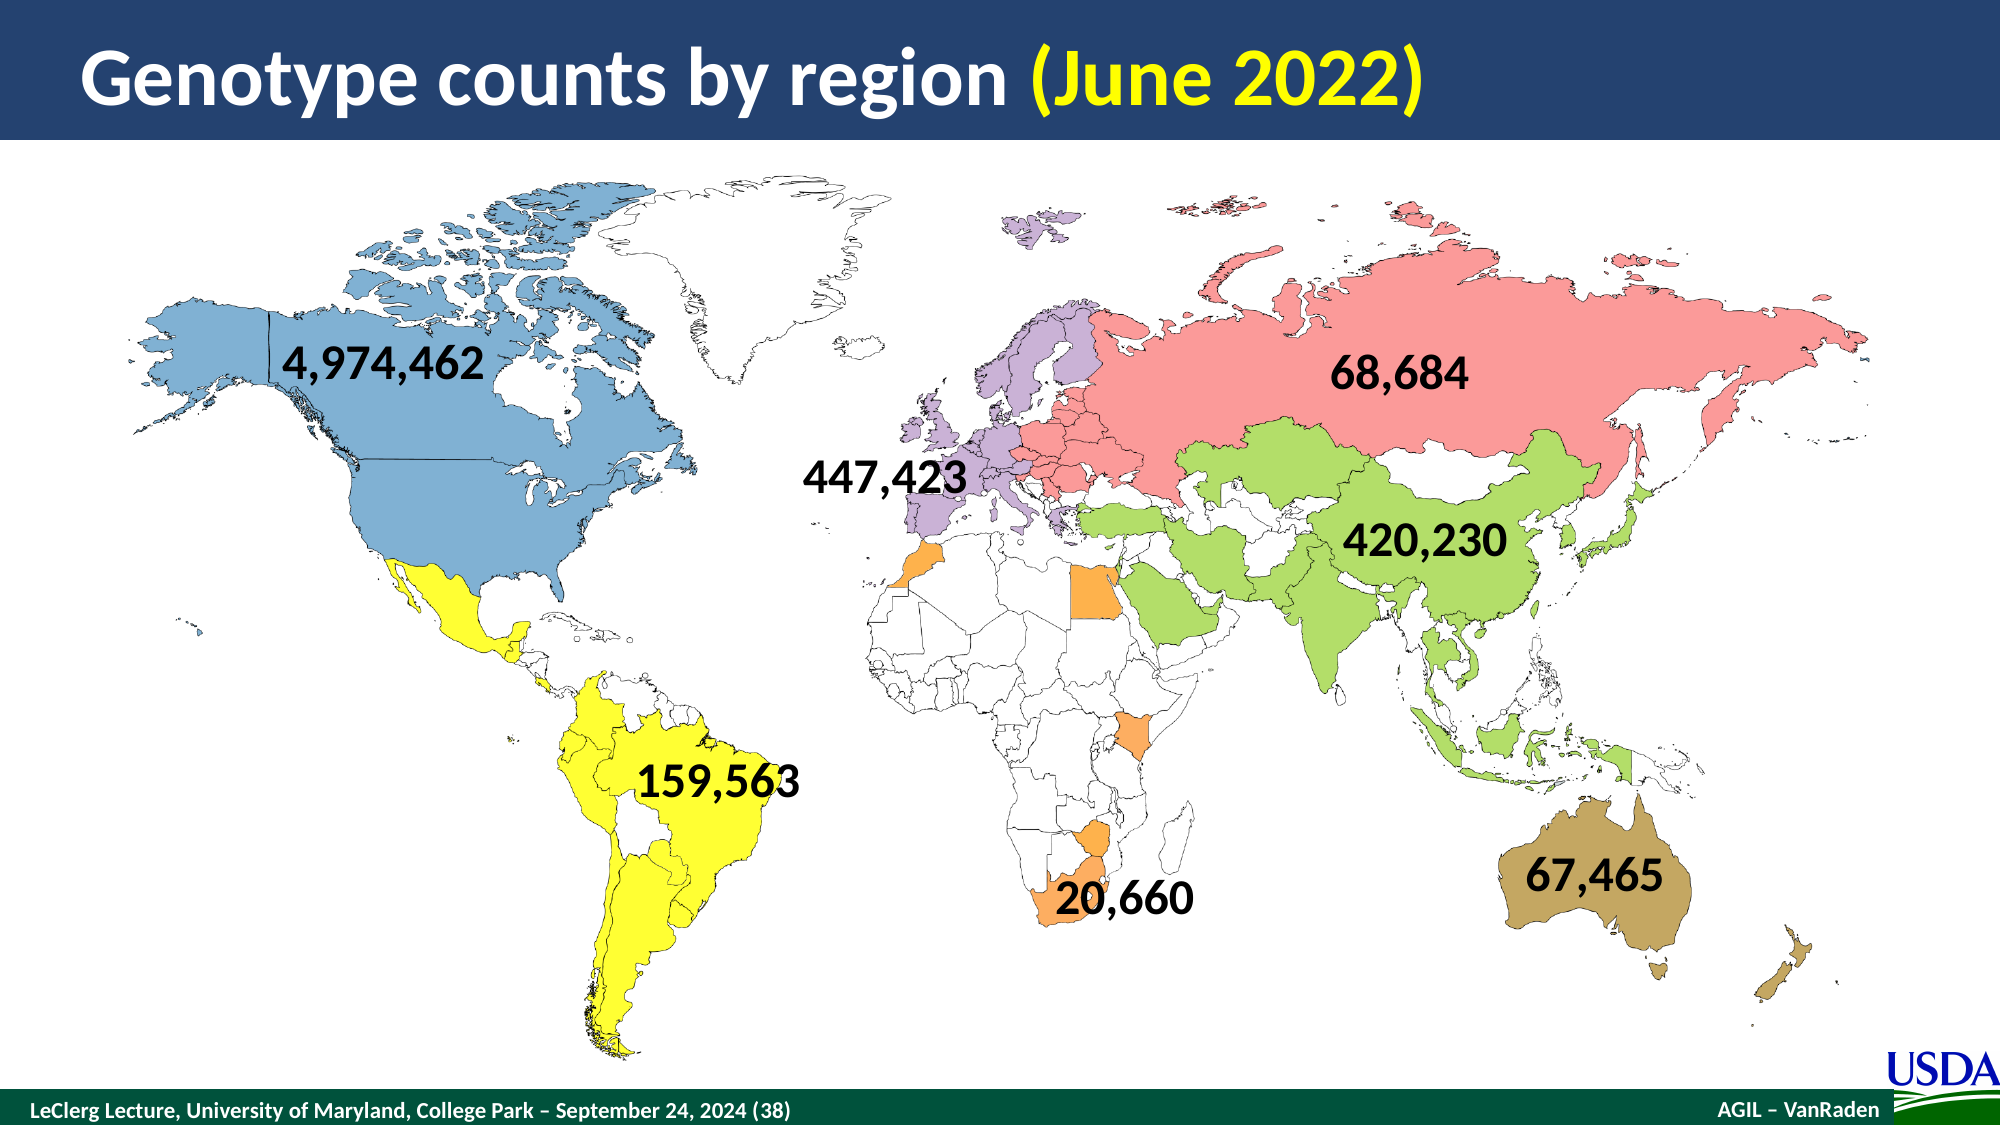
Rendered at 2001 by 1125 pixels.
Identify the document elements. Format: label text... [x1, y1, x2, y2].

title Genotype counts by region (June 2022) [80, 20, 1920, 125]
picture [1887, 1051, 2000, 1125]
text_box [122, 163, 1878, 1067]
